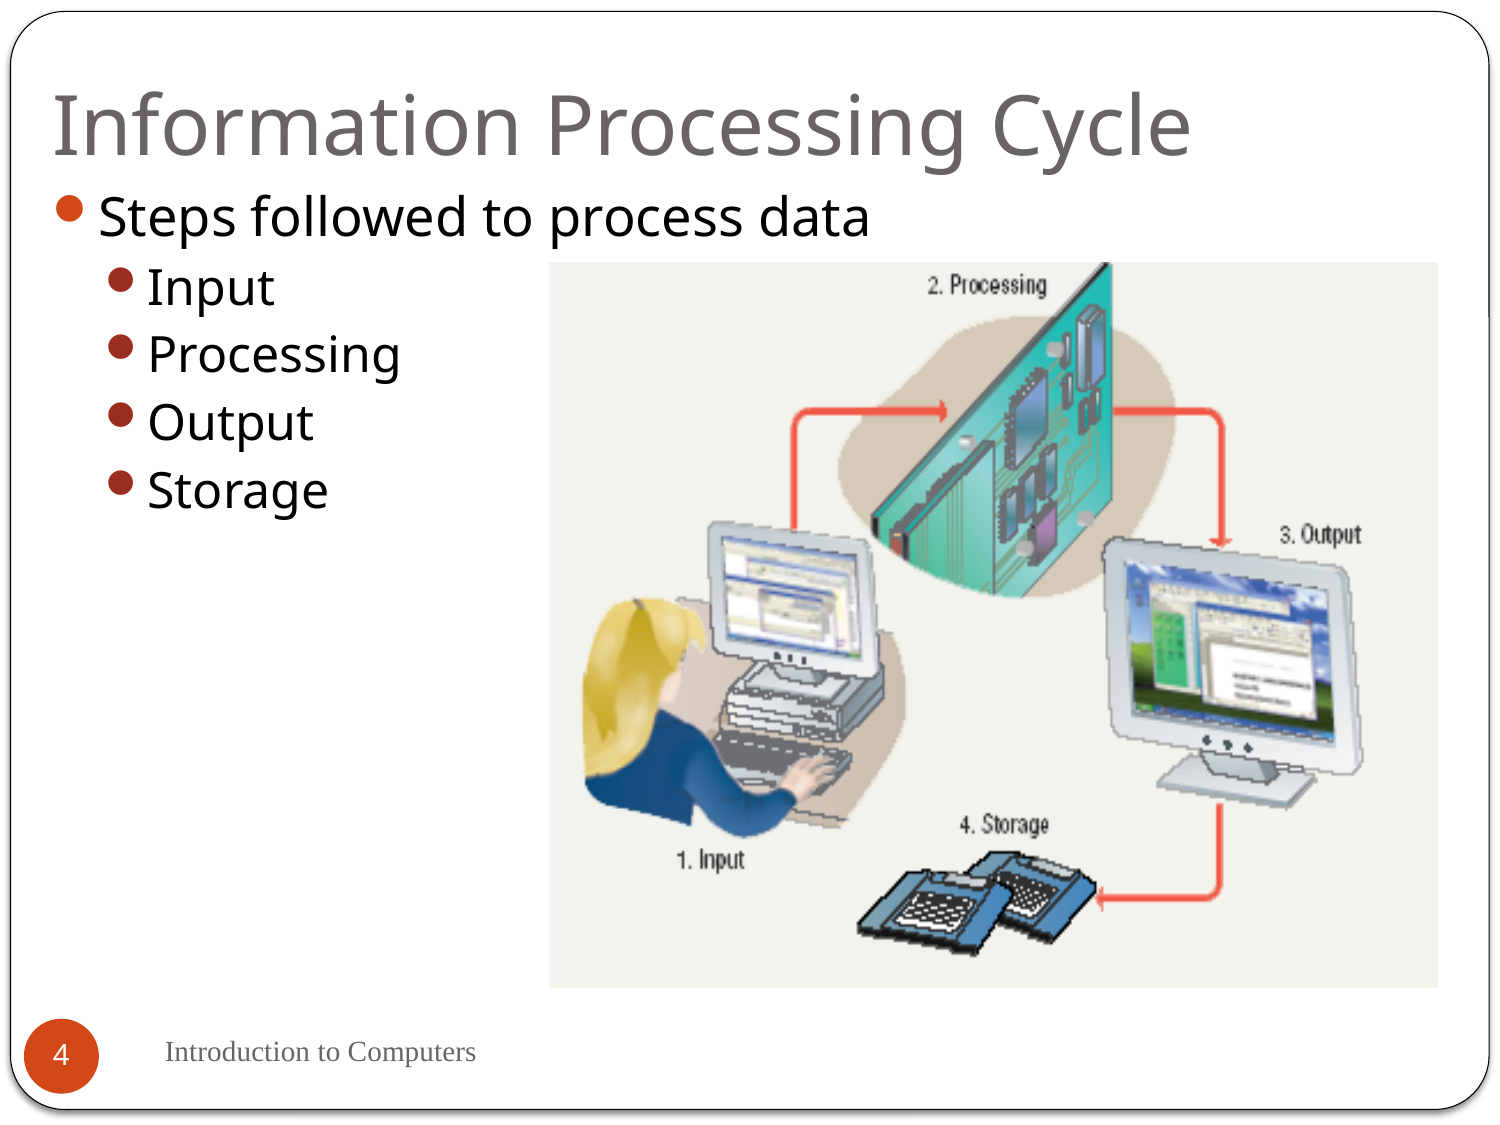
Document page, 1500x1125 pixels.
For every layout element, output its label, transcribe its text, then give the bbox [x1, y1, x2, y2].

list Steps followed to process data Input Processing Output Storage [37, 174, 1463, 1050]
slide_number 4 [23, 1027, 99, 1094]
picture [549, 262, 1438, 988]
title Information Processing Cycle [37, 0, 1450, 174]
footer Introduction to Computers [150, 1050, 800, 1088]
